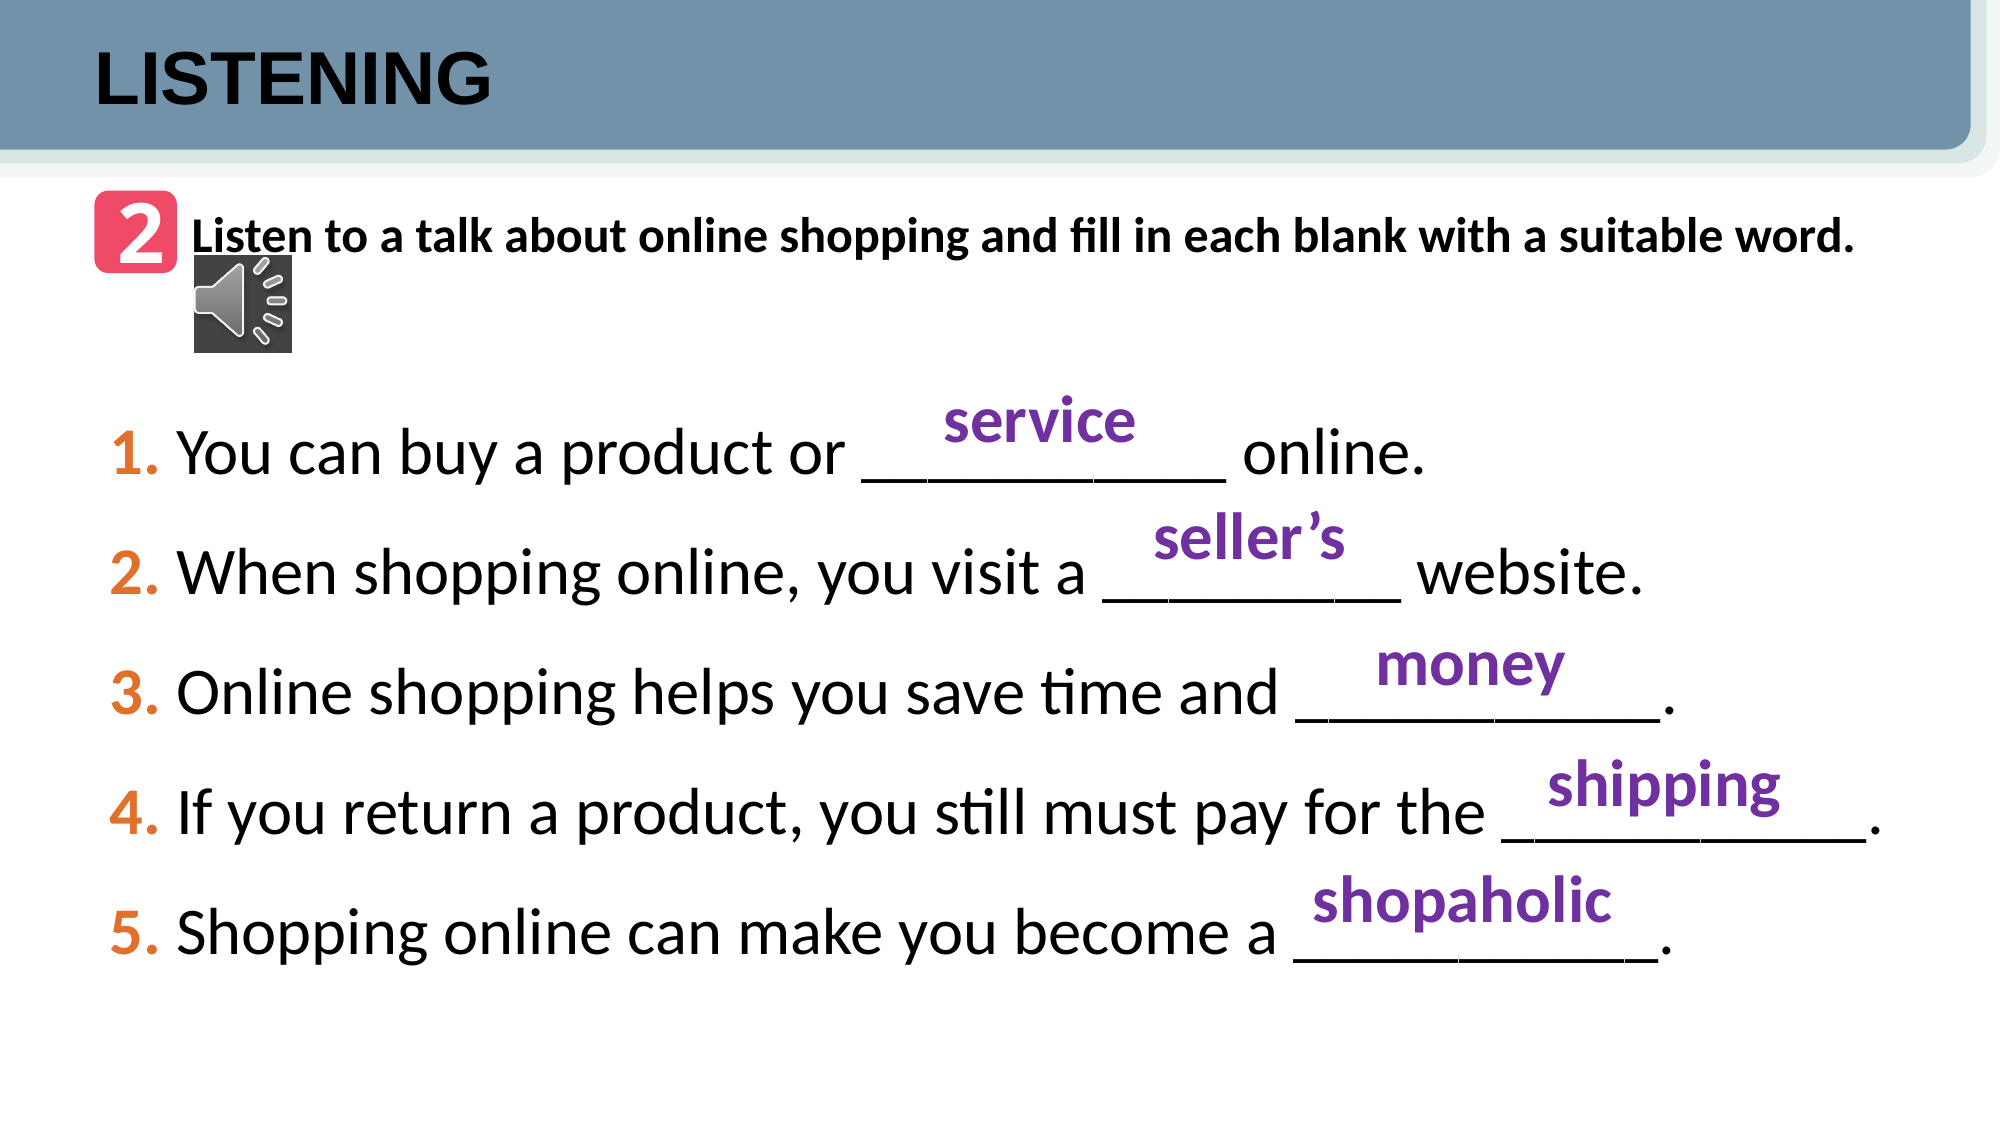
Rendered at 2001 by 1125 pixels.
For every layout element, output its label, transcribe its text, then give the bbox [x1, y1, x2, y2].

text_box Listen to a talk about online shopping and fill in each blank with a suitable word. [176, 195, 2000, 271]
text_box money [1245, 613, 1697, 721]
text_box shipping [1438, 734, 1891, 842]
text_box [93, 190, 103, 274]
text_box shopaholic [1237, 850, 1689, 958]
text_box [169, 190, 176, 273]
text_box 2 [103, 178, 169, 288]
text_box service [815, 370, 1267, 479]
picture [193, 253, 294, 354]
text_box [0, 0, 2000, 178]
list 1. You can buy a product or ___________ online. 2. When shopping online, you visit a _________ website. 3. Online shopping helps you save time and ___________. 4. If you return a product, you still must pay for the ___________. 5. Shopping online can make you become a ___________. [94, 360, 1944, 929]
text_box seller’s [1024, 487, 1476, 595]
